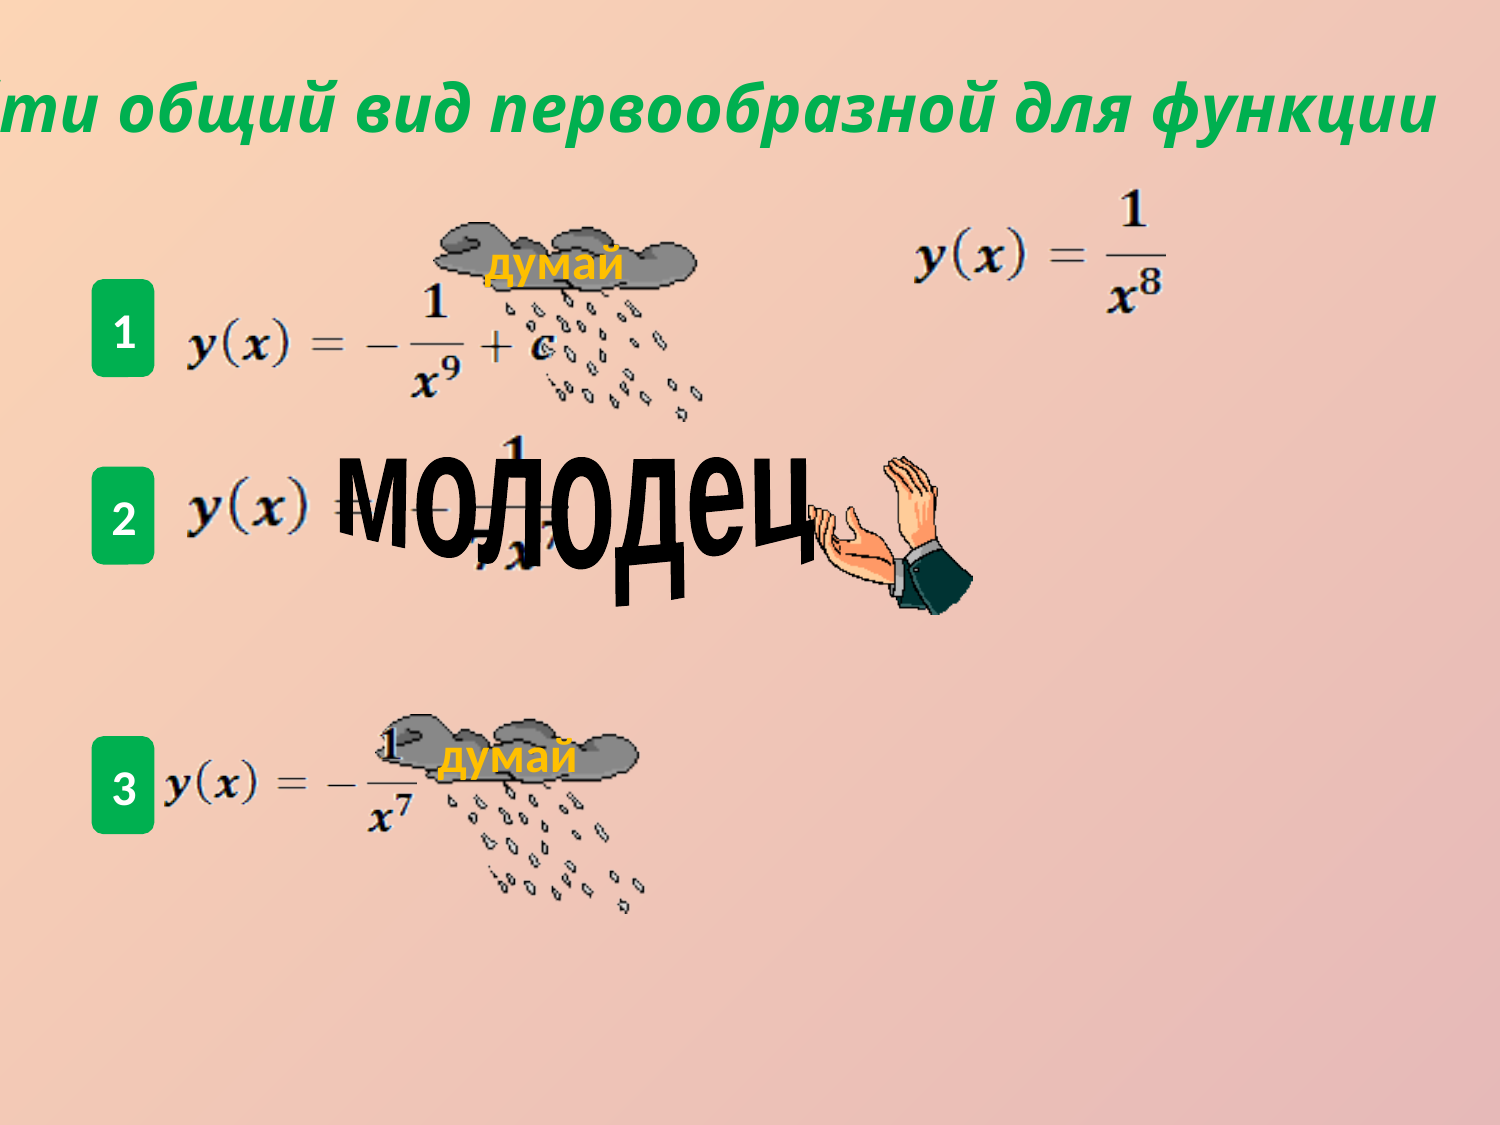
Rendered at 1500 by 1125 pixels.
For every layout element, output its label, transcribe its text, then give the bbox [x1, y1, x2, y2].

text_box 3 [91, 736, 155, 835]
text_box 1 [91, 279, 155, 378]
picture [187, 433, 569, 587]
picture [913, 187, 1166, 329]
picture [808, 456, 973, 615]
picture [163, 714, 653, 915]
text_box Найти общий вид первообразной для функции [0, 58, 1454, 154]
picture [187, 222, 712, 423]
text_box 2 [91, 466, 155, 565]
